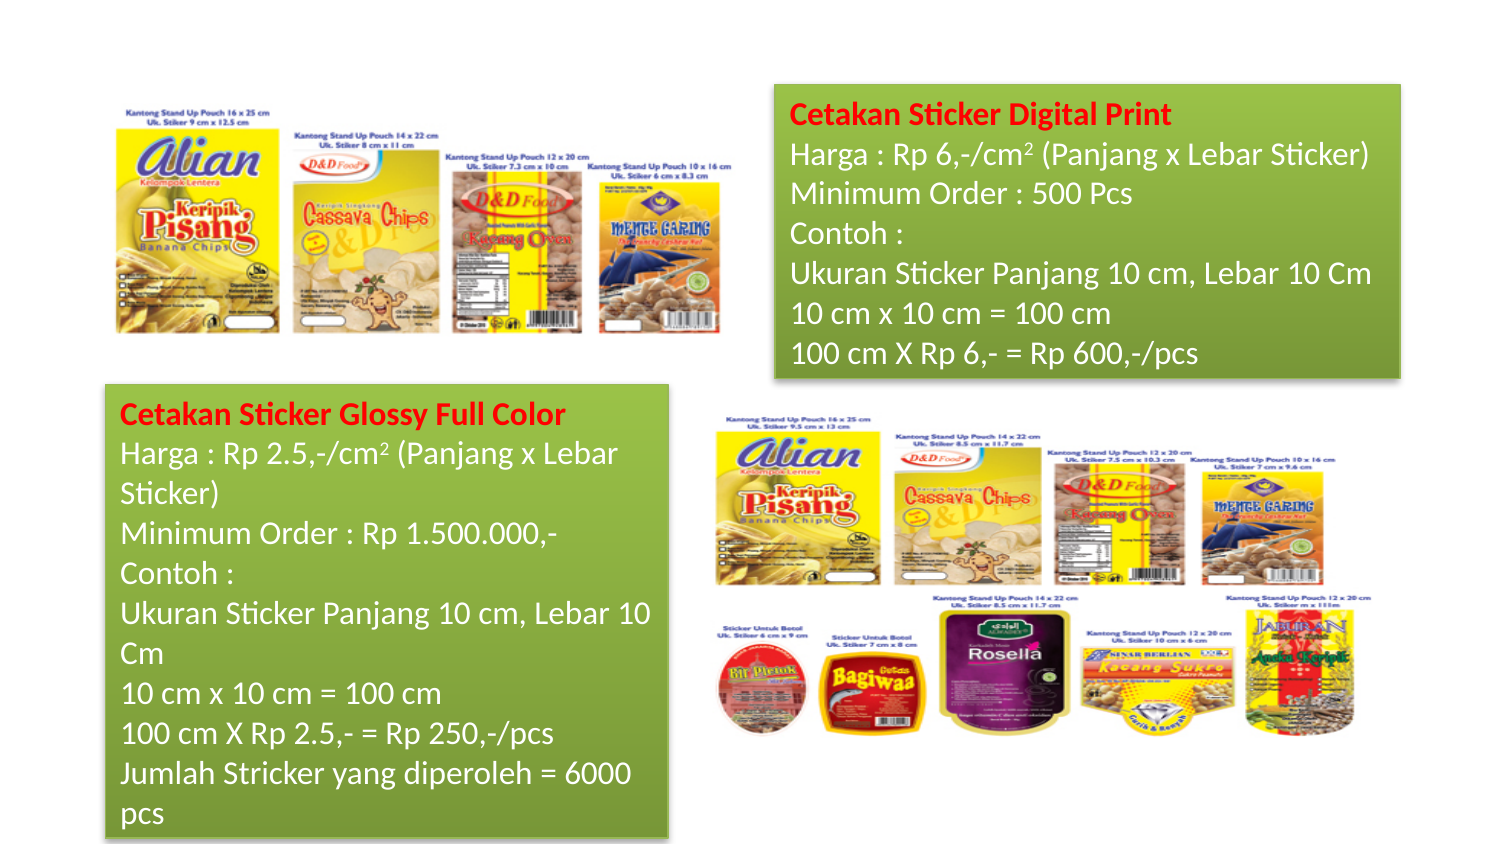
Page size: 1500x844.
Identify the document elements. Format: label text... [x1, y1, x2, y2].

picture [699, 412, 1388, 741]
text_box Cetakan Sticker Digital Print Harga : Rp 6,-/cm2 (Panjang x Lebar Sticker) Minimum Order : 500 Pcs Contoh : Ukuran Sticker Panjang 10 cm, Lebar 10 Cm 10 cm x 10 cm = 100 cm 100 cm X Rp 6,- = Rp 600,-/pcs [774, 84, 1401, 379]
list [99, 102, 751, 348]
text_box Cetakan Sticker Glossy Full Color Harga : Rp 2.5,-/cm2 (Panjang x Lebar Sticker) Minimum Order : Rp 1.500.000,- Contoh : Ukuran Sticker Panjang 10 cm, Lebar 10 Cm 10 cm x 10 cm = 100 cm 100 cm X Rp 2.5,- = Rp 250,-/pcs Jumlah Stricker yang diperoleh = 6000 pcs [105, 384, 669, 839]
